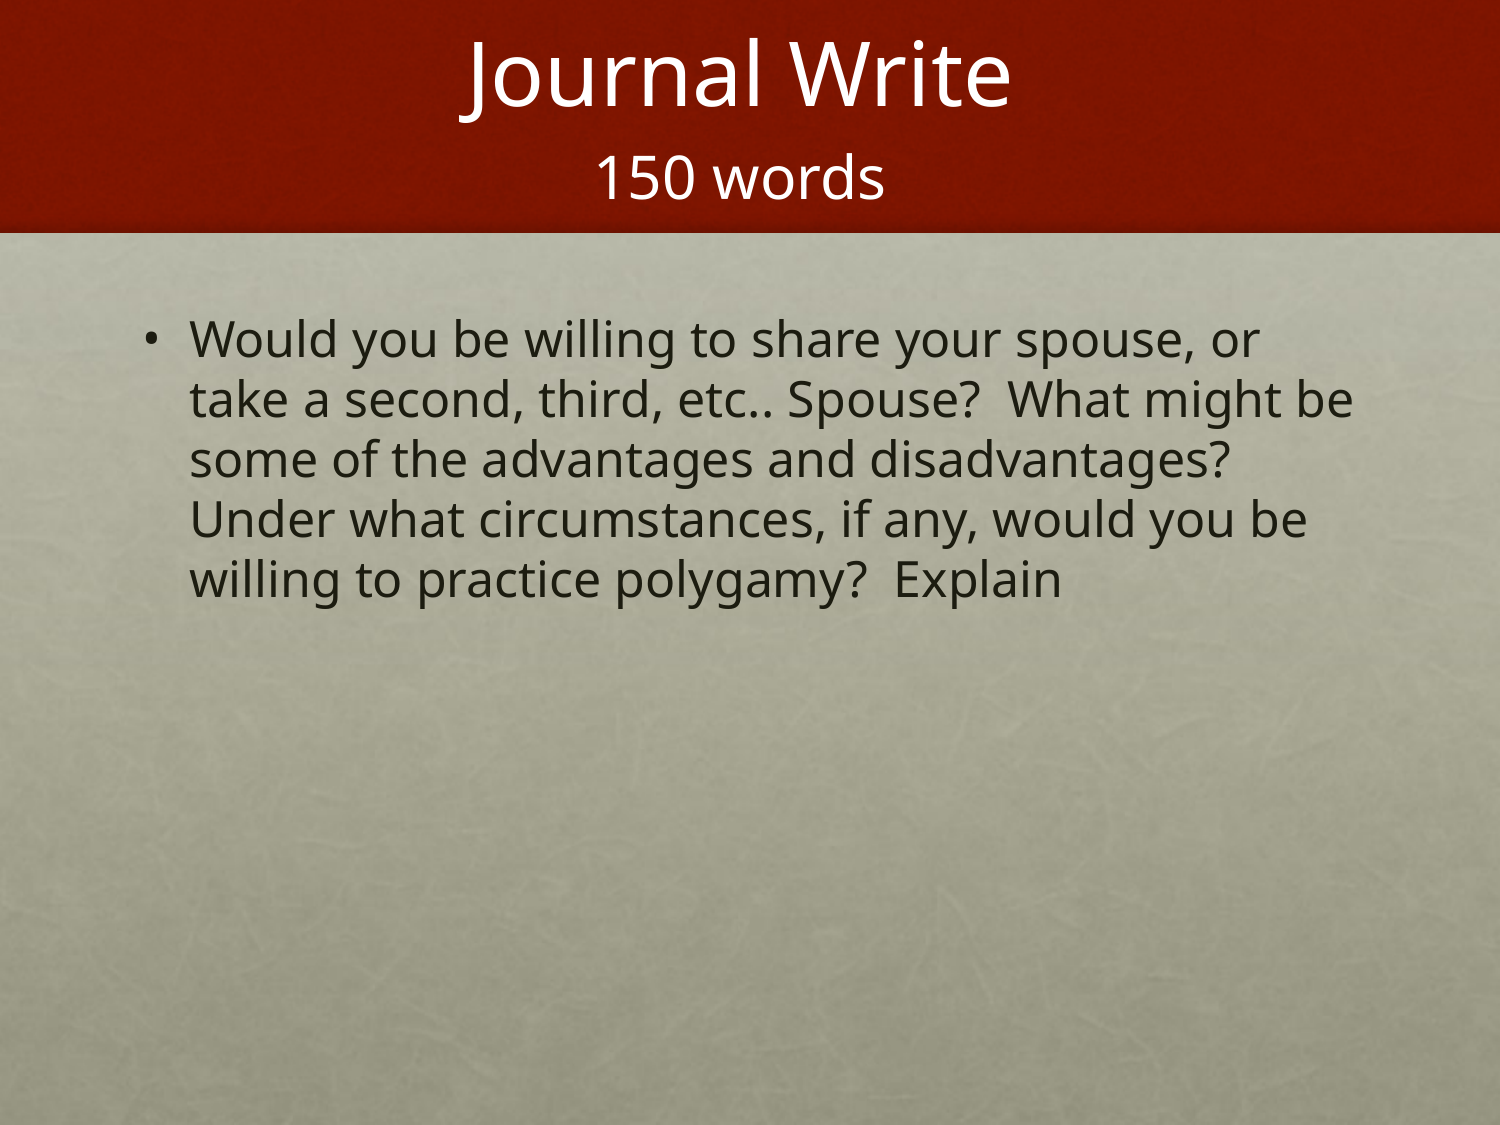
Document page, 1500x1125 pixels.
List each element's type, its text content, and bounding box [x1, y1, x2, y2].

title Journal Write 150 words [127, 10, 1372, 221]
picture [0, 214, 1500, 1125]
list Would you be willing to share your spouse, or take a second, third, etc.. Spouse? What might be some of the advantages and disadvantages? Under what circumstances, if any, would you be willing to practice polygamy? Explain [127, 299, 1372, 1005]
